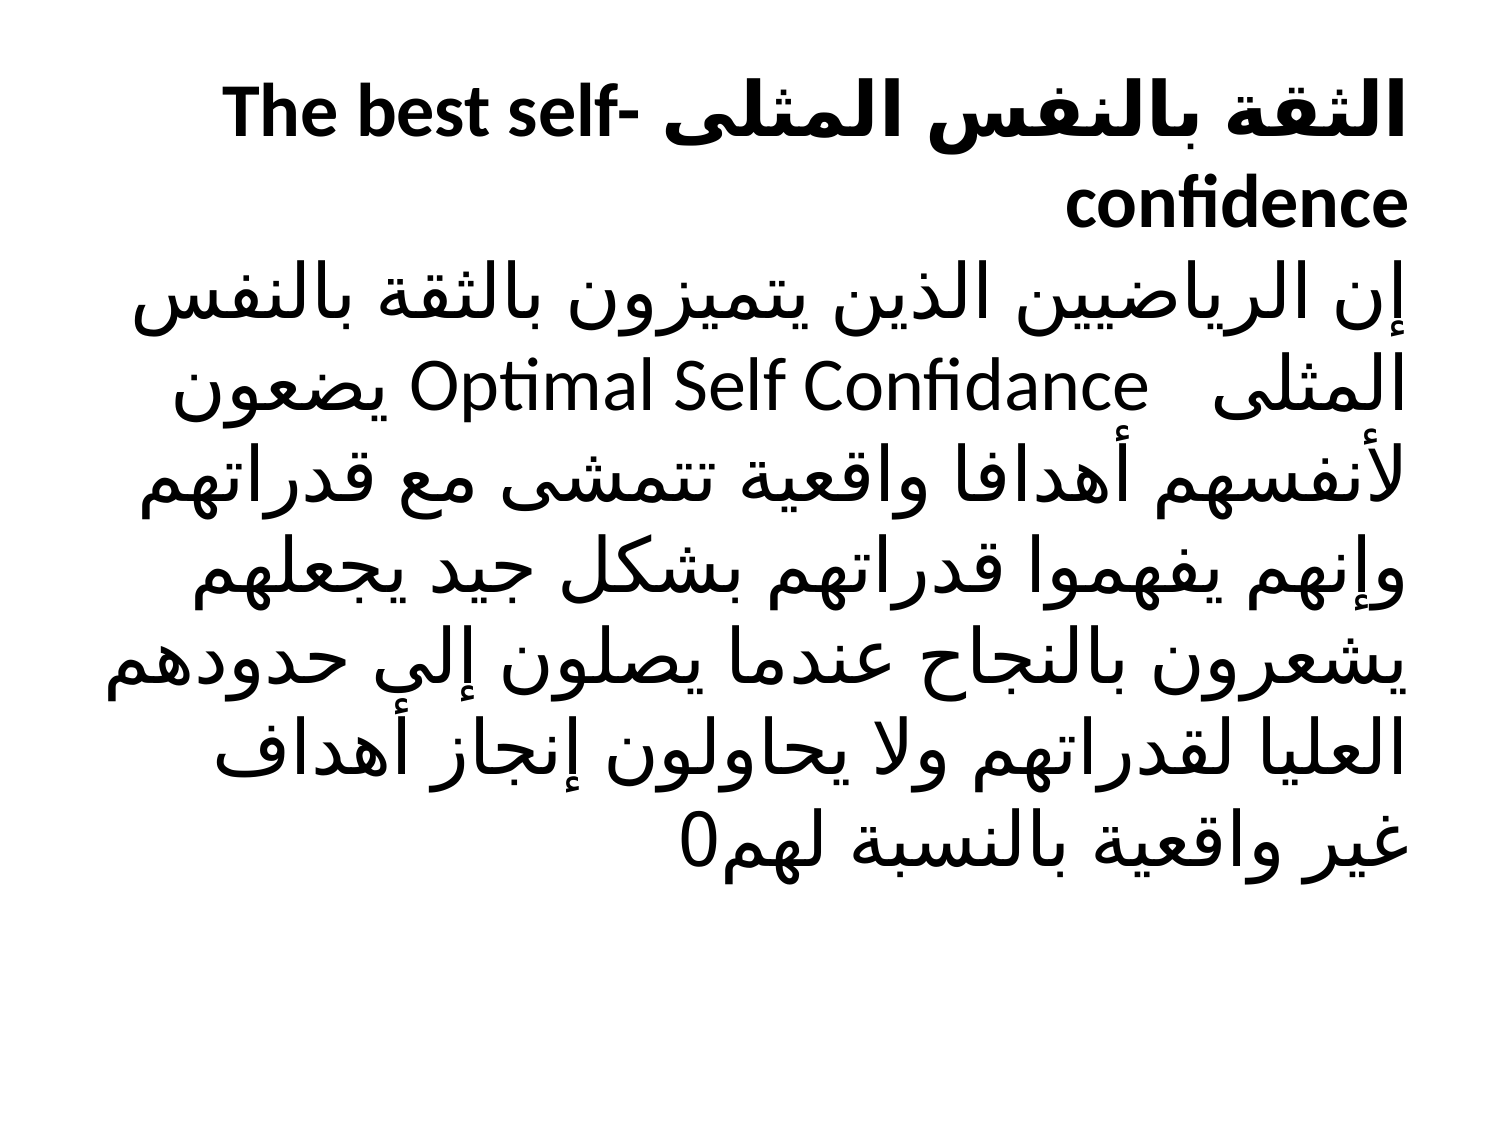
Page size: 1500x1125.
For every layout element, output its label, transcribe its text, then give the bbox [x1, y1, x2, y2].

title الثقة بالنفس المثلى The best self-confidence إن الرياضيين الذين يتميزون بالثقة بالنفس المثلى Optimal Self Confidance يضعون لأنفسهم أهدافا واقعية تتمشى مع قدراتهم وإنهم يفهموا قدراتهم بشكل جيد يجعلهم يشعرون بالنجاح عندما يصلون إلى حدودهم العليا لقدراتهم ولا يحاولون إنجاز أهداف غير واقعية بالنسبة لهم0 [75, 45, 1425, 988]
